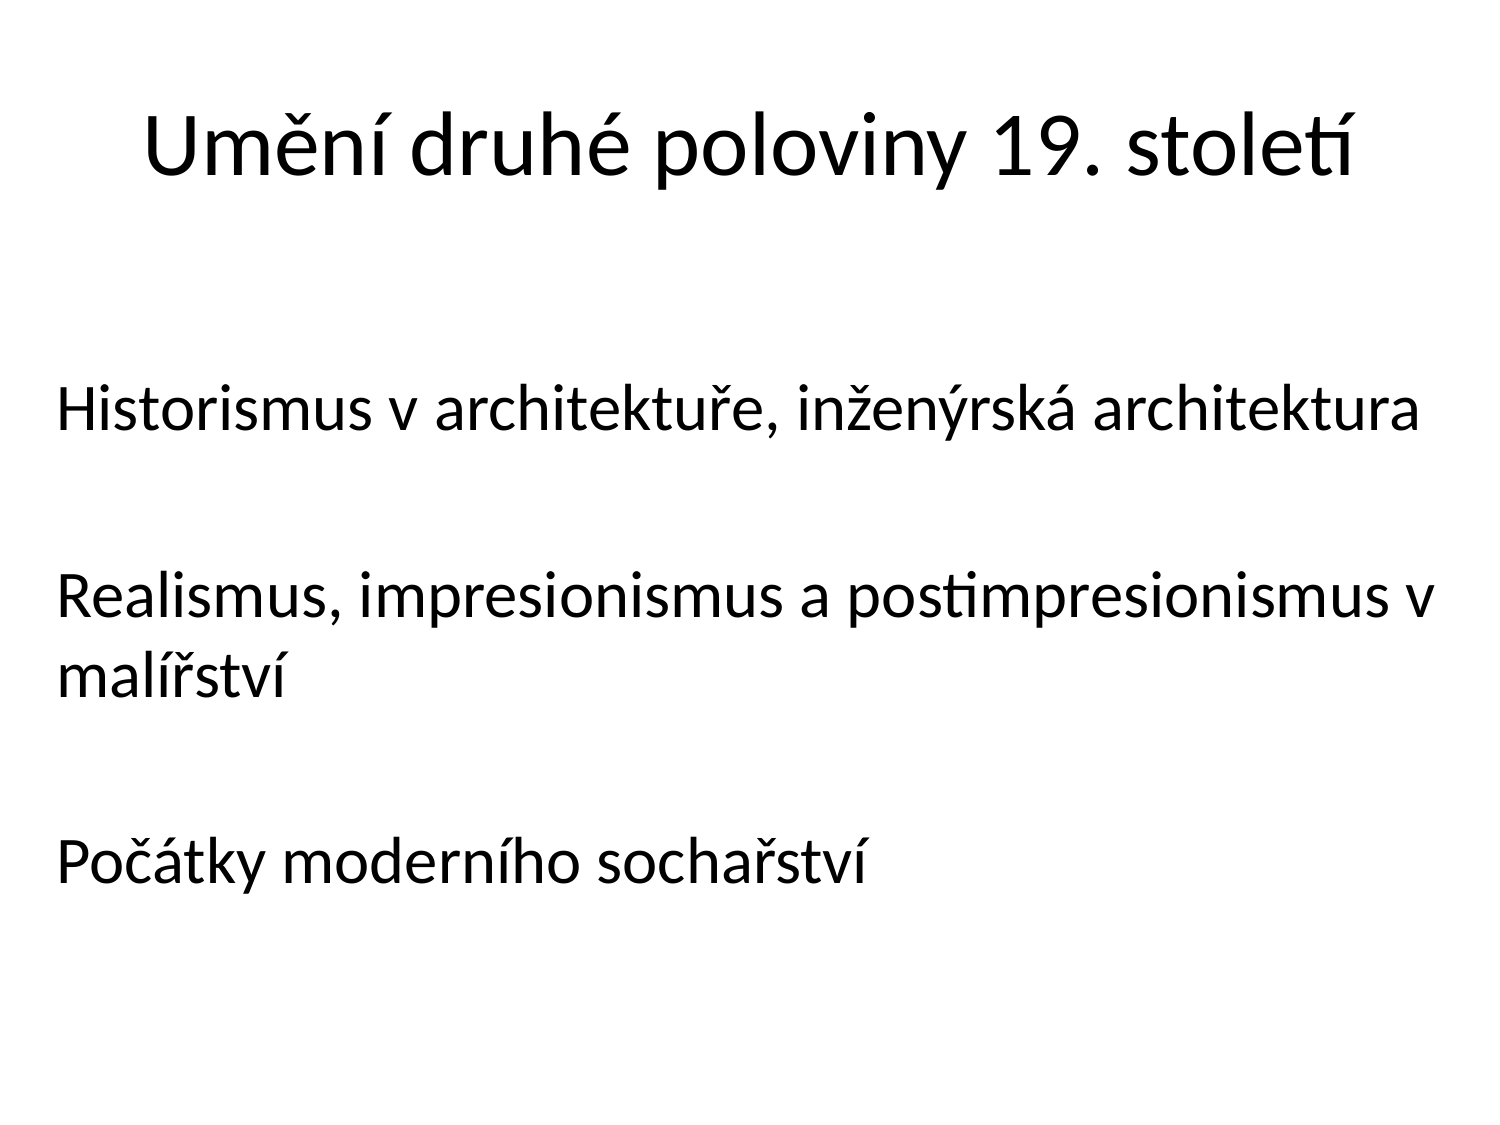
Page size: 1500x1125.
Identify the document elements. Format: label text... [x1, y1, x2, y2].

list Historismus v architektuře, inženýrská architektura Realismus, impresionismus a postimpresionismus v malířství Počátky moderního sochařství [41, 262, 1500, 1083]
title Umění druhé poloviny 19. století [75, 45, 1425, 233]
